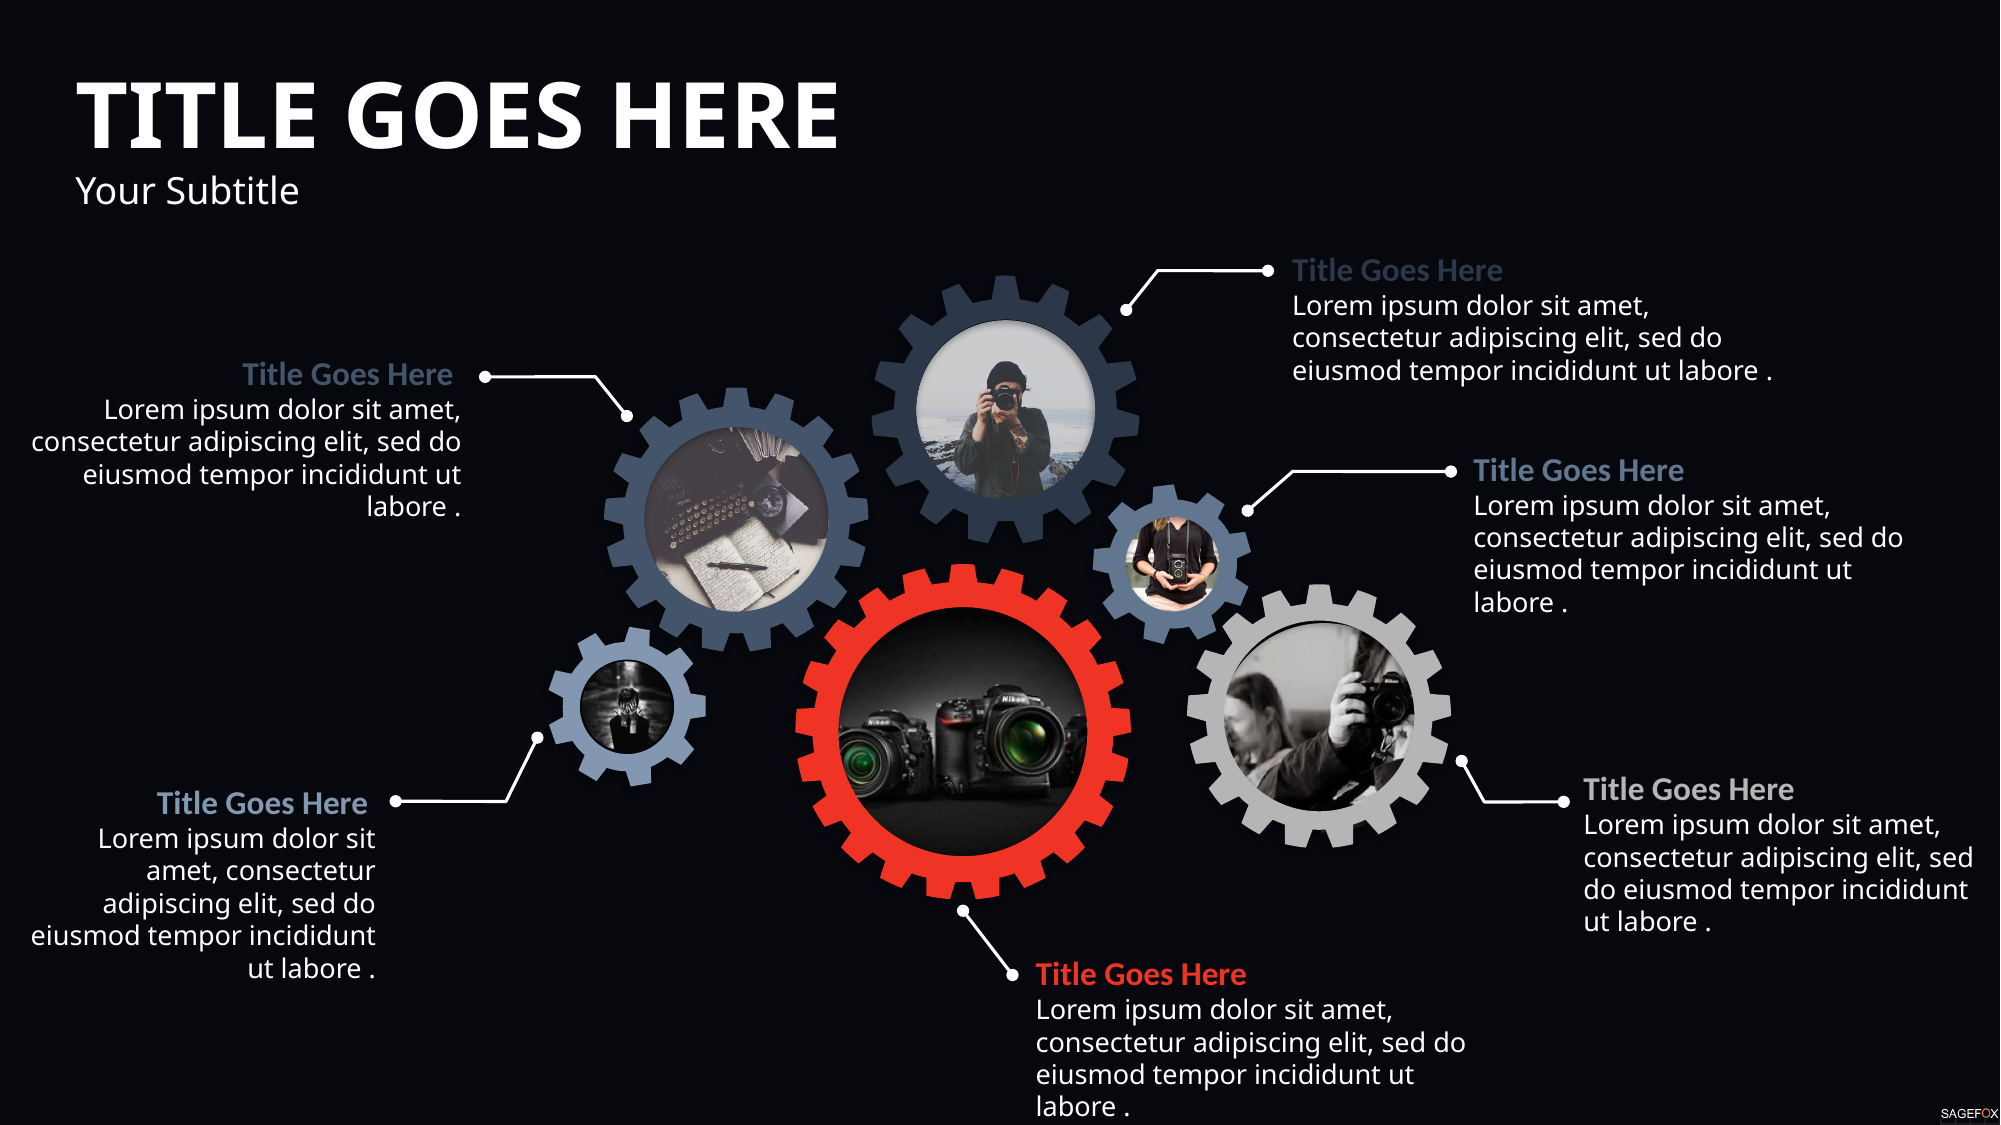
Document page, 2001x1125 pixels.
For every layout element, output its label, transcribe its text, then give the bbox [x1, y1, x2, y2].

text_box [1126, 270, 1268, 310]
text_box TITLE GOES HERE Your Subtitle [60, 49, 1036, 220]
text_box [585, 669, 668, 752]
text_box [922, 330, 1089, 499]
text_box [795, 564, 1131, 900]
text_box [871, 275, 1140, 544]
text_box Title Goes Here Lorem ipsum dolor sit amet, consectetur adipiscing elit, sed do eiusmod tempor incididunt ut labore . [1473, 447, 1907, 659]
picture [1940, 1108, 2000, 1125]
text_box Title Goes Here Lorem ipsum dolor sit amet, consectetur adipiscing elit, sed do eiusmod tempor incididunt ut labore . [1035, 952, 1494, 1125]
text_box Title Goes Here Lorem ipsum dolor sit amet, consectetur adipiscing elit, sed do eiusmod tempor incididunt ut labore . [1292, 248, 1784, 427]
text_box [604, 387, 869, 652]
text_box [395, 737, 538, 802]
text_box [1247, 471, 1451, 511]
text_box [1187, 584, 1452, 848]
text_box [963, 910, 1013, 975]
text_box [1461, 760, 1564, 803]
text_box [1229, 631, 1409, 810]
text_box Title Goes Here Lorem ipsum dolor sit amet, consectetur adipiscing elit, sed do eiusmod tempor incididunt ut labore . [19, 781, 376, 1025]
text_box [1131, 527, 1214, 610]
text_box [844, 617, 1081, 854]
text_box Title Goes Here Lorem ipsum dolor sit amet, consectetur adipiscing elit, sed do eiusmod tempor incididunt ut labore . [1583, 767, 2000, 979]
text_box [485, 376, 627, 416]
text_box [649, 437, 823, 609]
text_box [1092, 484, 1252, 645]
text_box [548, 626, 706, 787]
text_box Title Goes Here Lorem ipsum dolor sit amet, consectetur adipiscing elit, sed do eiusmod tempor incididunt ut labore . [25, 352, 462, 563]
